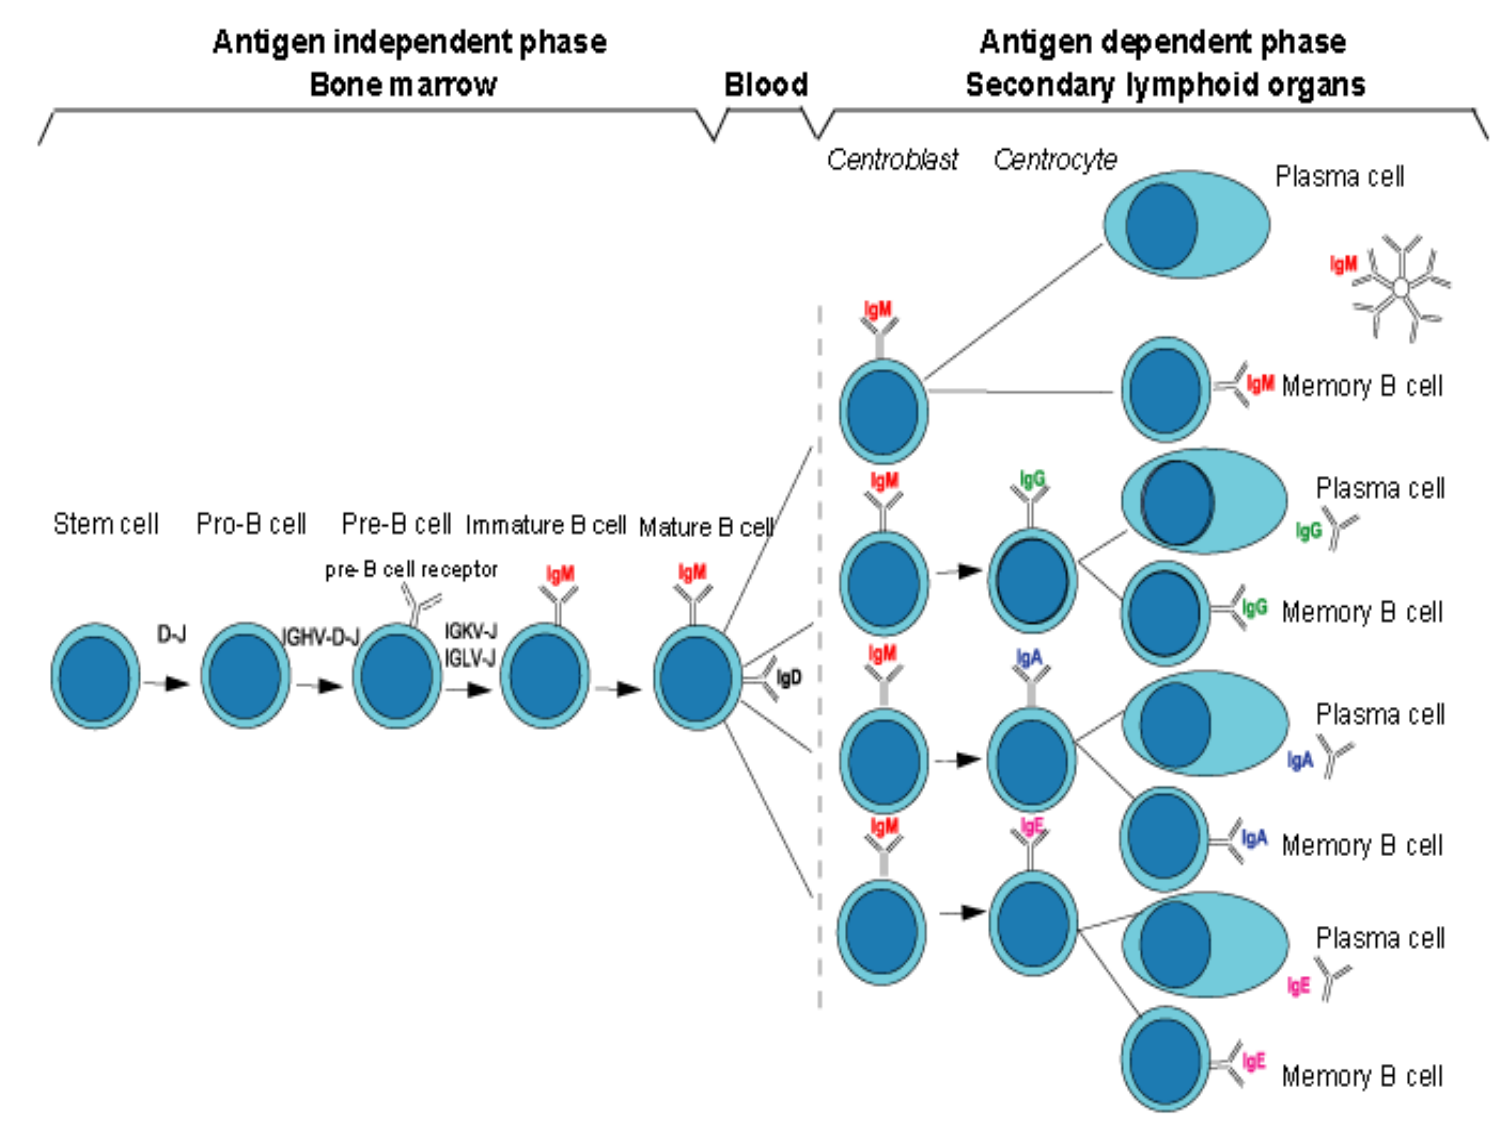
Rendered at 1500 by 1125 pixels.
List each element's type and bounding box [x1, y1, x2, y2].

text_box [0, 0, 1500, 1125]
